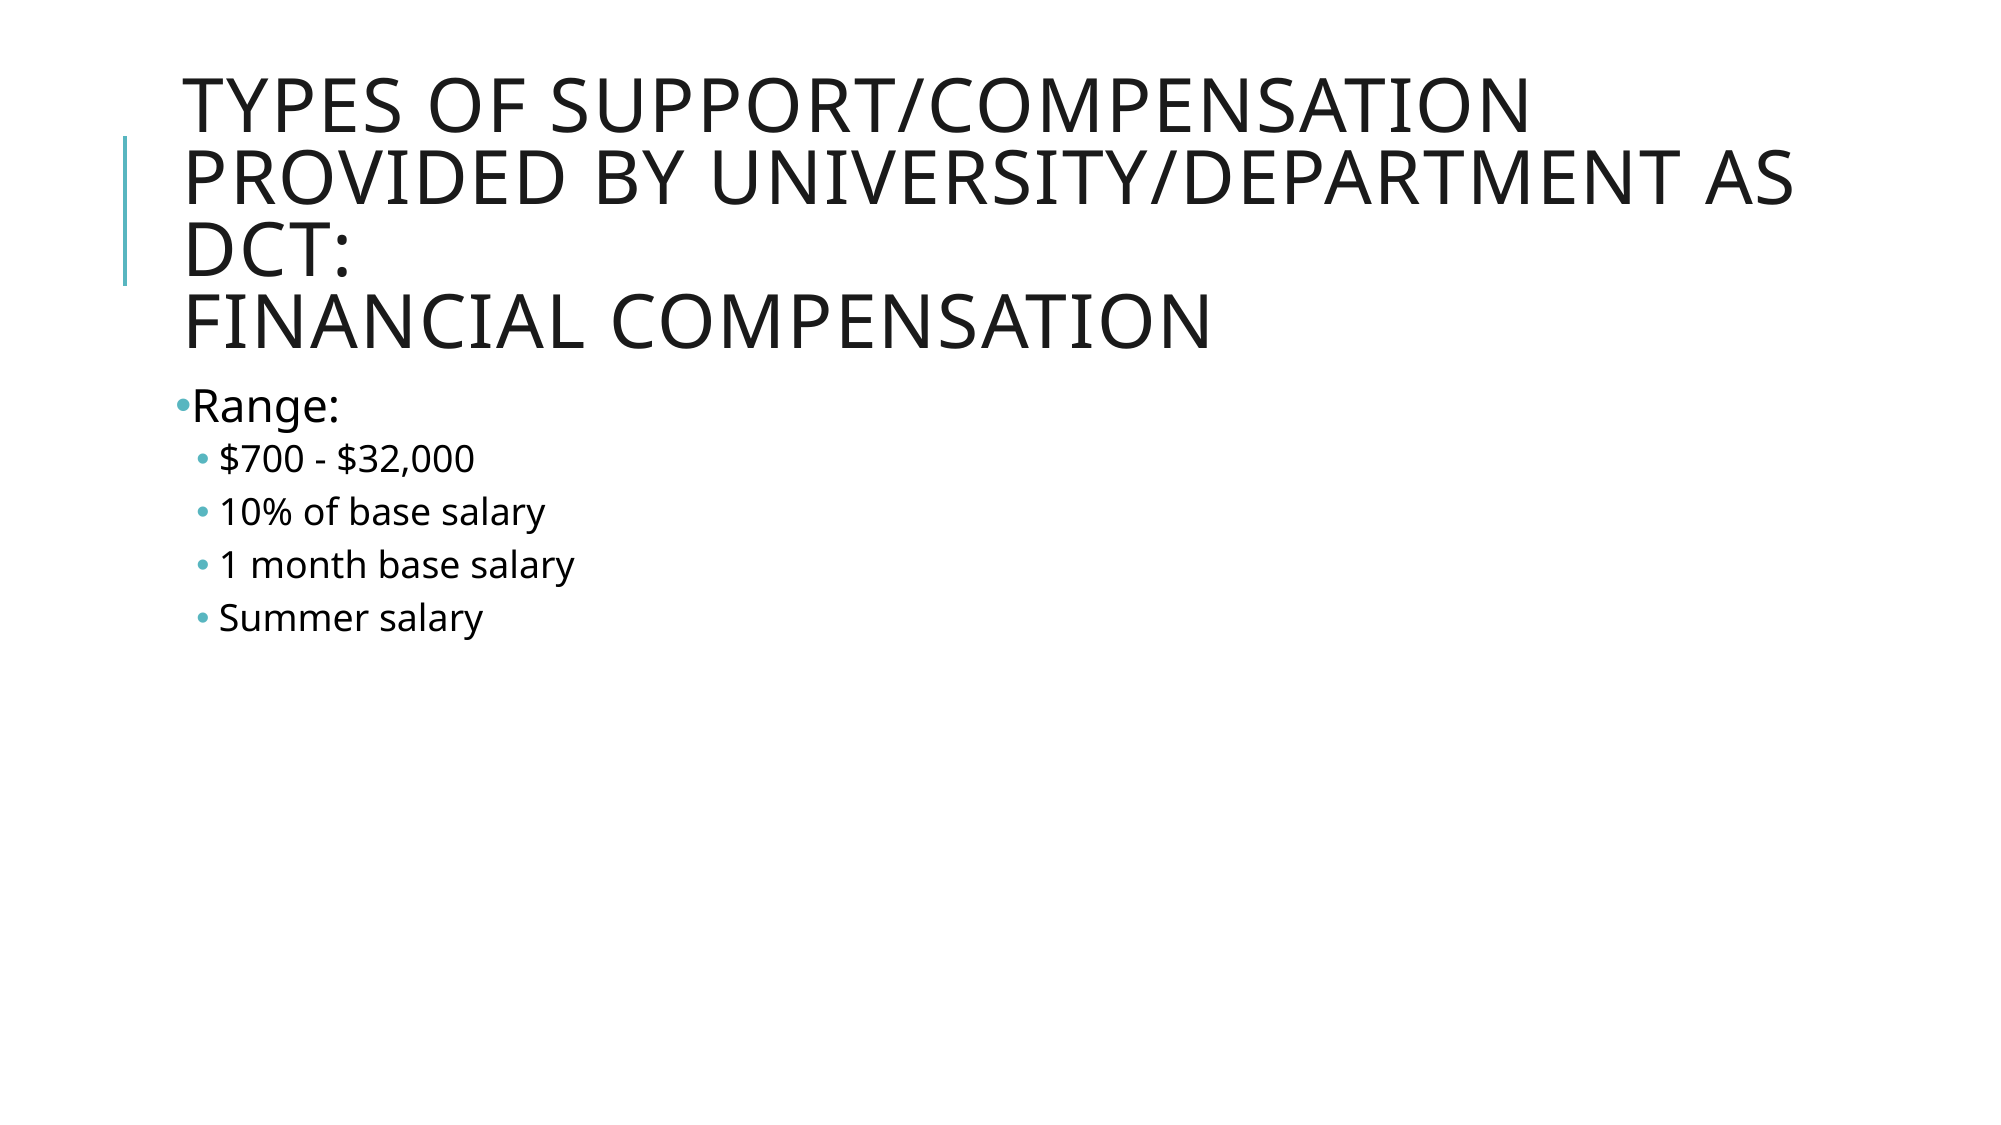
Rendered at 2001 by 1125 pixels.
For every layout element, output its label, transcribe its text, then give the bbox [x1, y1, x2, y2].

title Types of support/compensation provided by university/department as dct: Financial Compensation [168, 96, 1884, 342]
list Range: $700 - $32,000 10% of base salary 1 month base salary Summer salary [168, 375, 1763, 1035]
